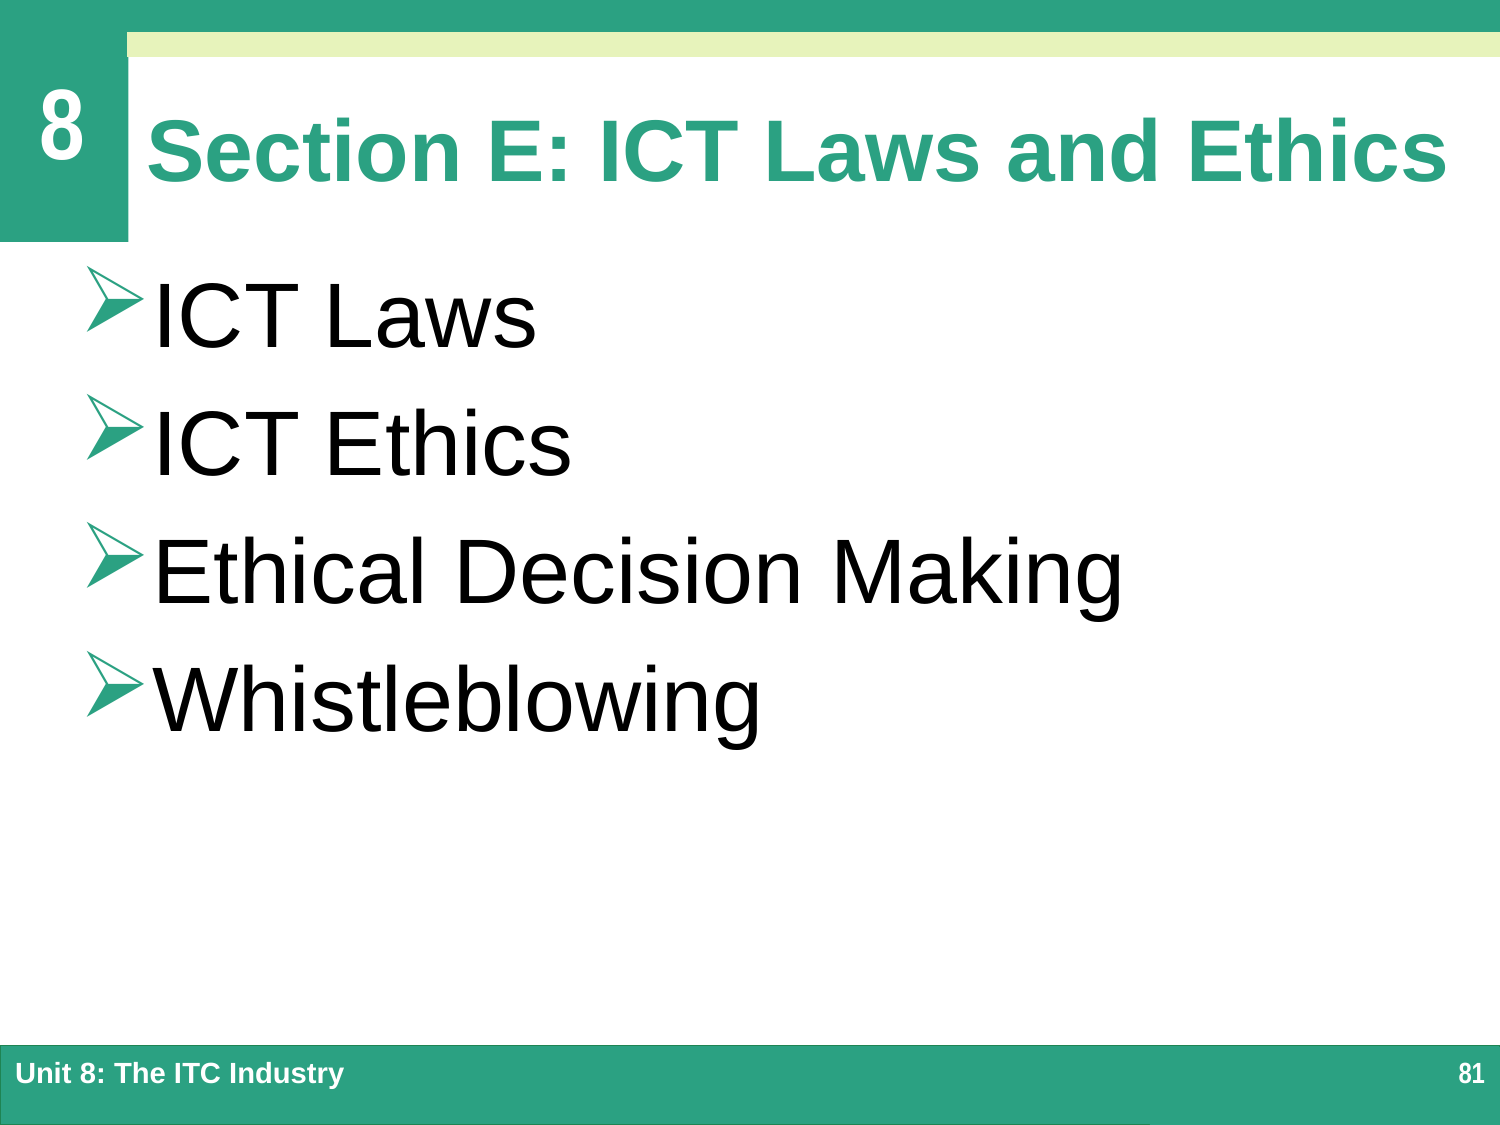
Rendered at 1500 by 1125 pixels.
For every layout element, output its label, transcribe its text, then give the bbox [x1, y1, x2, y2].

title Section E: ICT Laws and Ethics [131, 60, 1500, 234]
footer Unit 8: The ITC Industry [0, 1046, 1149, 1125]
list ICT Laws ICT Ethics Ethical Decision Making Whistleblowing [64, 247, 1500, 1006]
slide_number 81 [1149, 1046, 1500, 1125]
